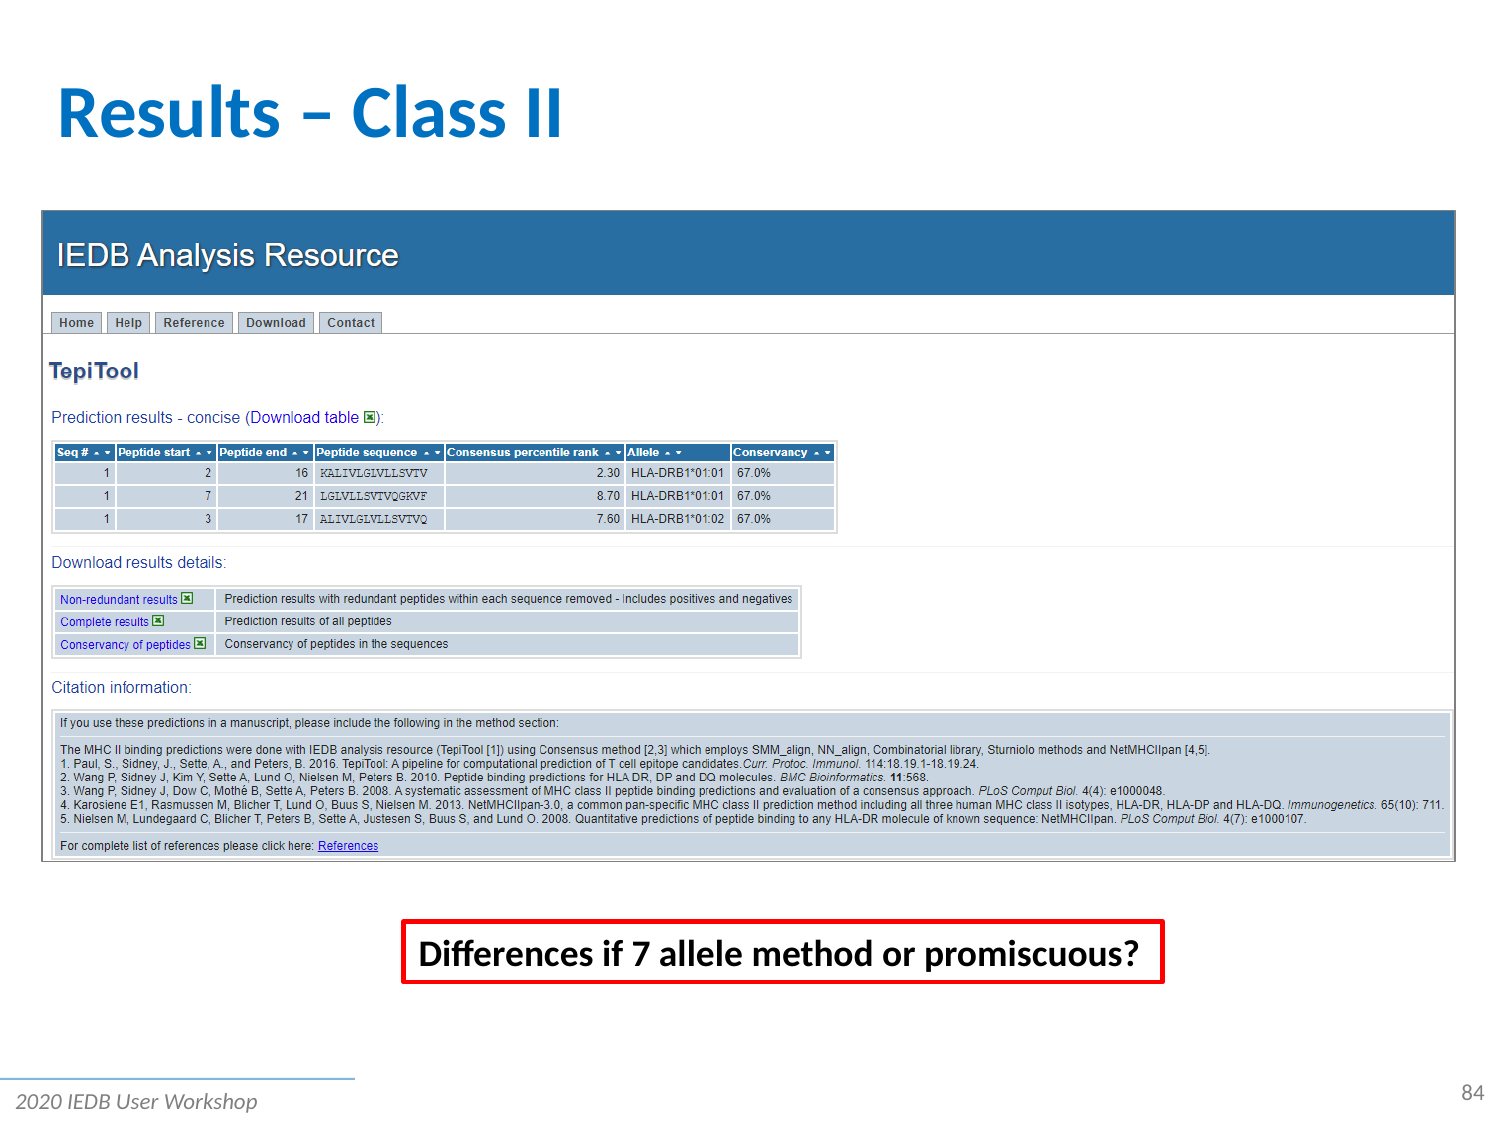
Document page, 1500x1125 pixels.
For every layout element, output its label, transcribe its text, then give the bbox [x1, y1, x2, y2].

title Results – Class II [42, 41, 1455, 187]
footer 2020 IEDB User Workshop [0, 1078, 355, 1121]
slide_number 84 [1162, 1070, 1500, 1112]
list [42, 210, 1455, 861]
text_box Differences if 7 allele method or promiscuous? [403, 921, 1163, 983]
